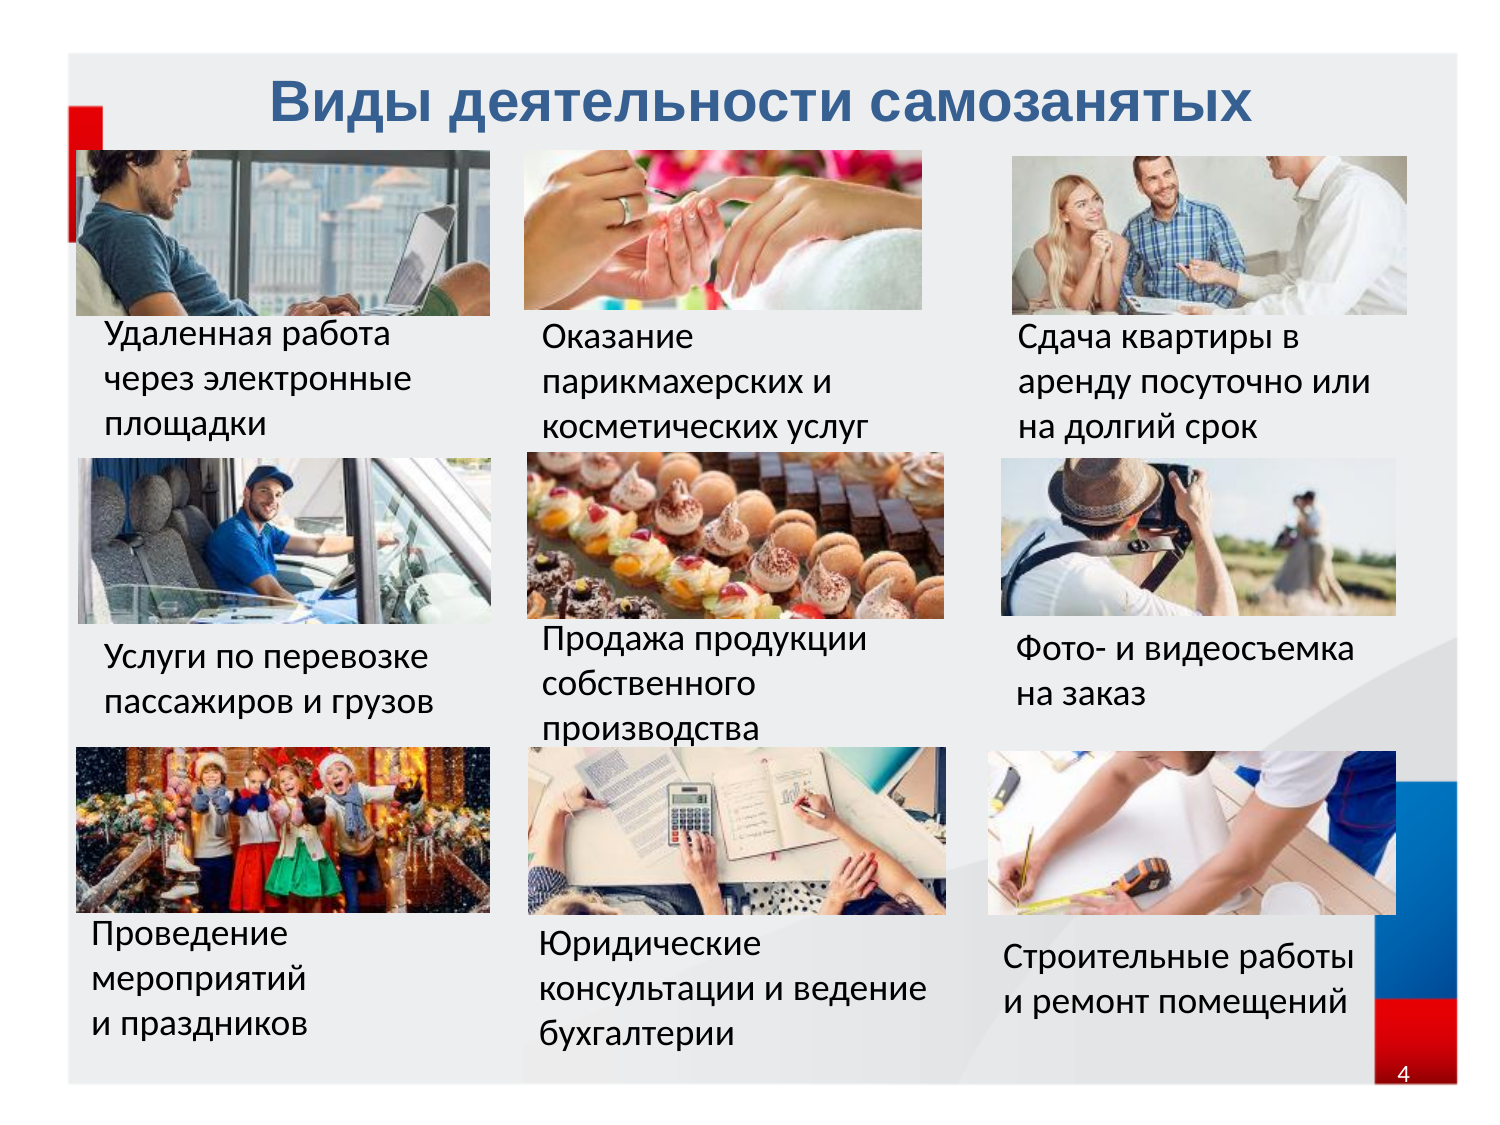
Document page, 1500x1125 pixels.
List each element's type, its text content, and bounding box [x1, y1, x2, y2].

text_box Виды деятельности самозанятых [70, 56, 1453, 141]
text_box Услуги по перевозке пассажиров и грузов [89, 631, 491, 728]
text_box Сдача квартиры в аренду посуточно или на долгий срок [1003, 304, 1407, 454]
text_box Удаленная работа через электронные площадки [89, 324, 480, 451]
text_box Юридические консультации и ведение бухгалтерии [524, 919, 943, 1061]
text_box Строительные работы и ремонт помещений [988, 923, 1396, 1028]
text_box Проведение мероприятий и праздников [76, 919, 490, 1051]
text_box Фото- и видеосъемка на заказ [1001, 615, 1407, 721]
text_box Продажа продукции собственного производства [527, 626, 943, 747]
picture [0, 0, 1500, 1125]
slide_number 4 [1074, 1042, 1425, 1103]
text_box Оказание парикмахерских и косметических услуг [527, 318, 920, 450]
